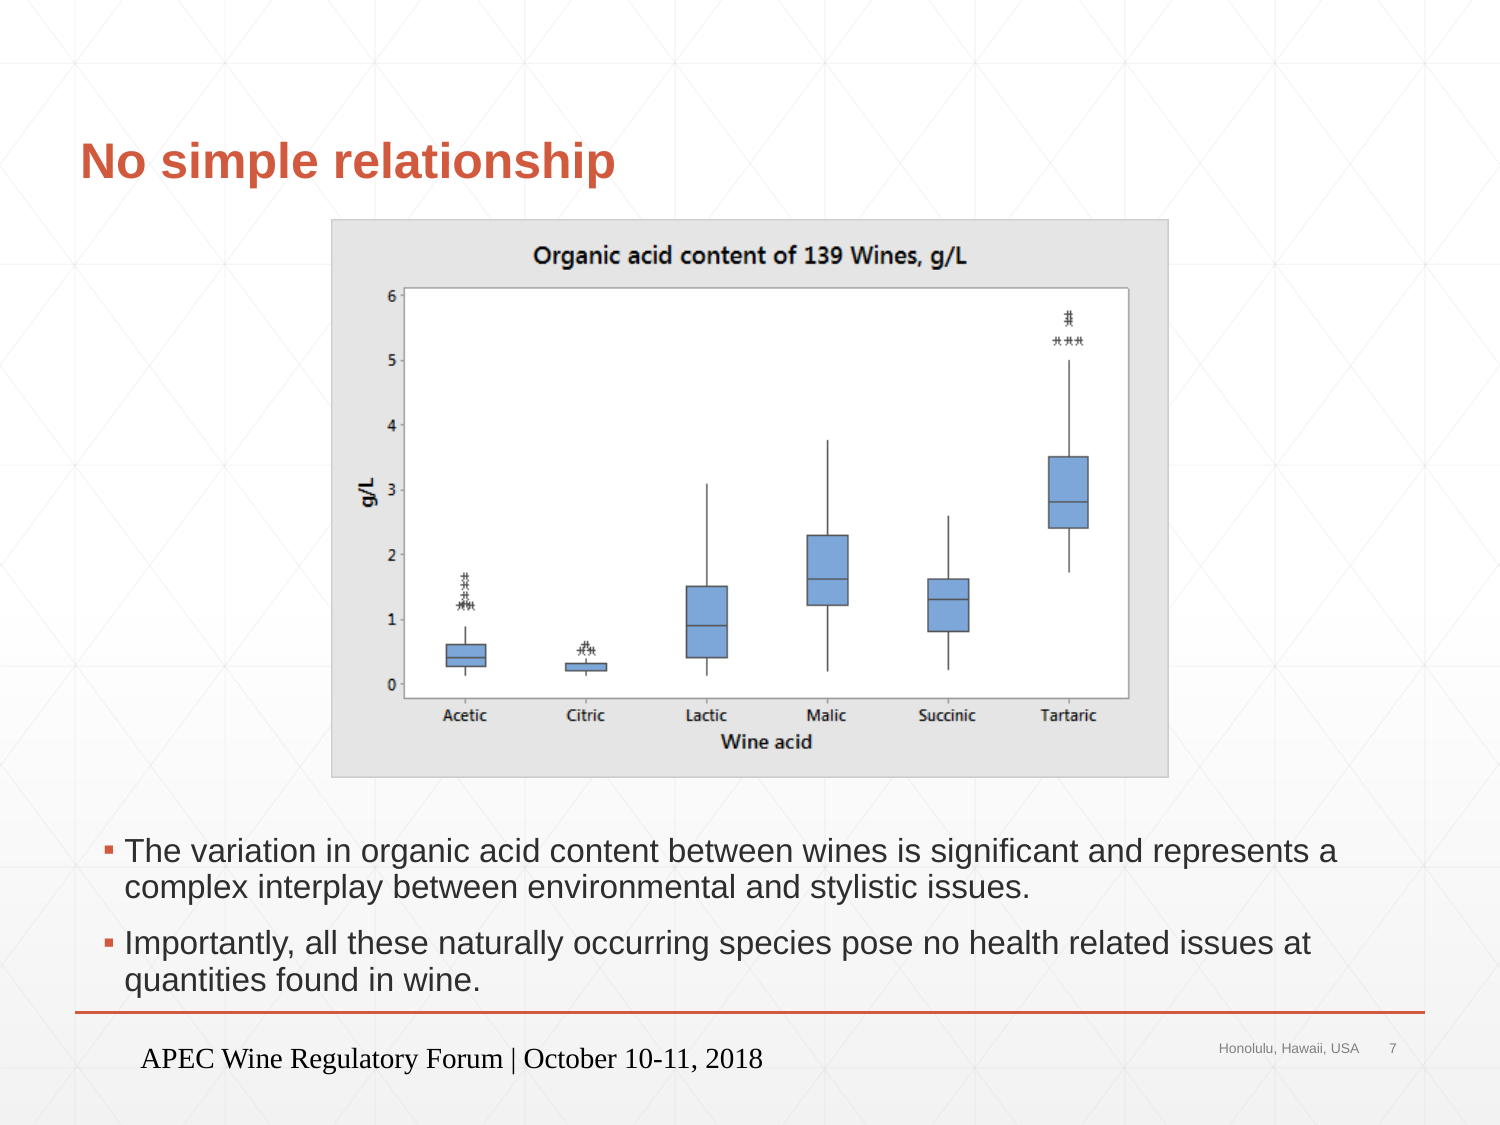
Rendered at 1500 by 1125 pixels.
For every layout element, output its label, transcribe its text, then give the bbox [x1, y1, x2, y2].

picture [331, 219, 1169, 778]
slide_number Honolulu, Hawaii, USA [837, 1031, 1375, 1069]
slide_number 7 [1375, 1031, 1426, 1069]
footer APEC Wine Regulatory Forum | October 10-11, 2018 [75, 1031, 829, 1069]
text_box The variation in organic acid content between wines is significant and represents a complex interplay between environmental and stylistic issues. Importantly, all these naturally occurring species pose no health related issues at quantities found in wine. [88, 826, 1439, 956]
title No simple relationship [64, 54, 1018, 198]
